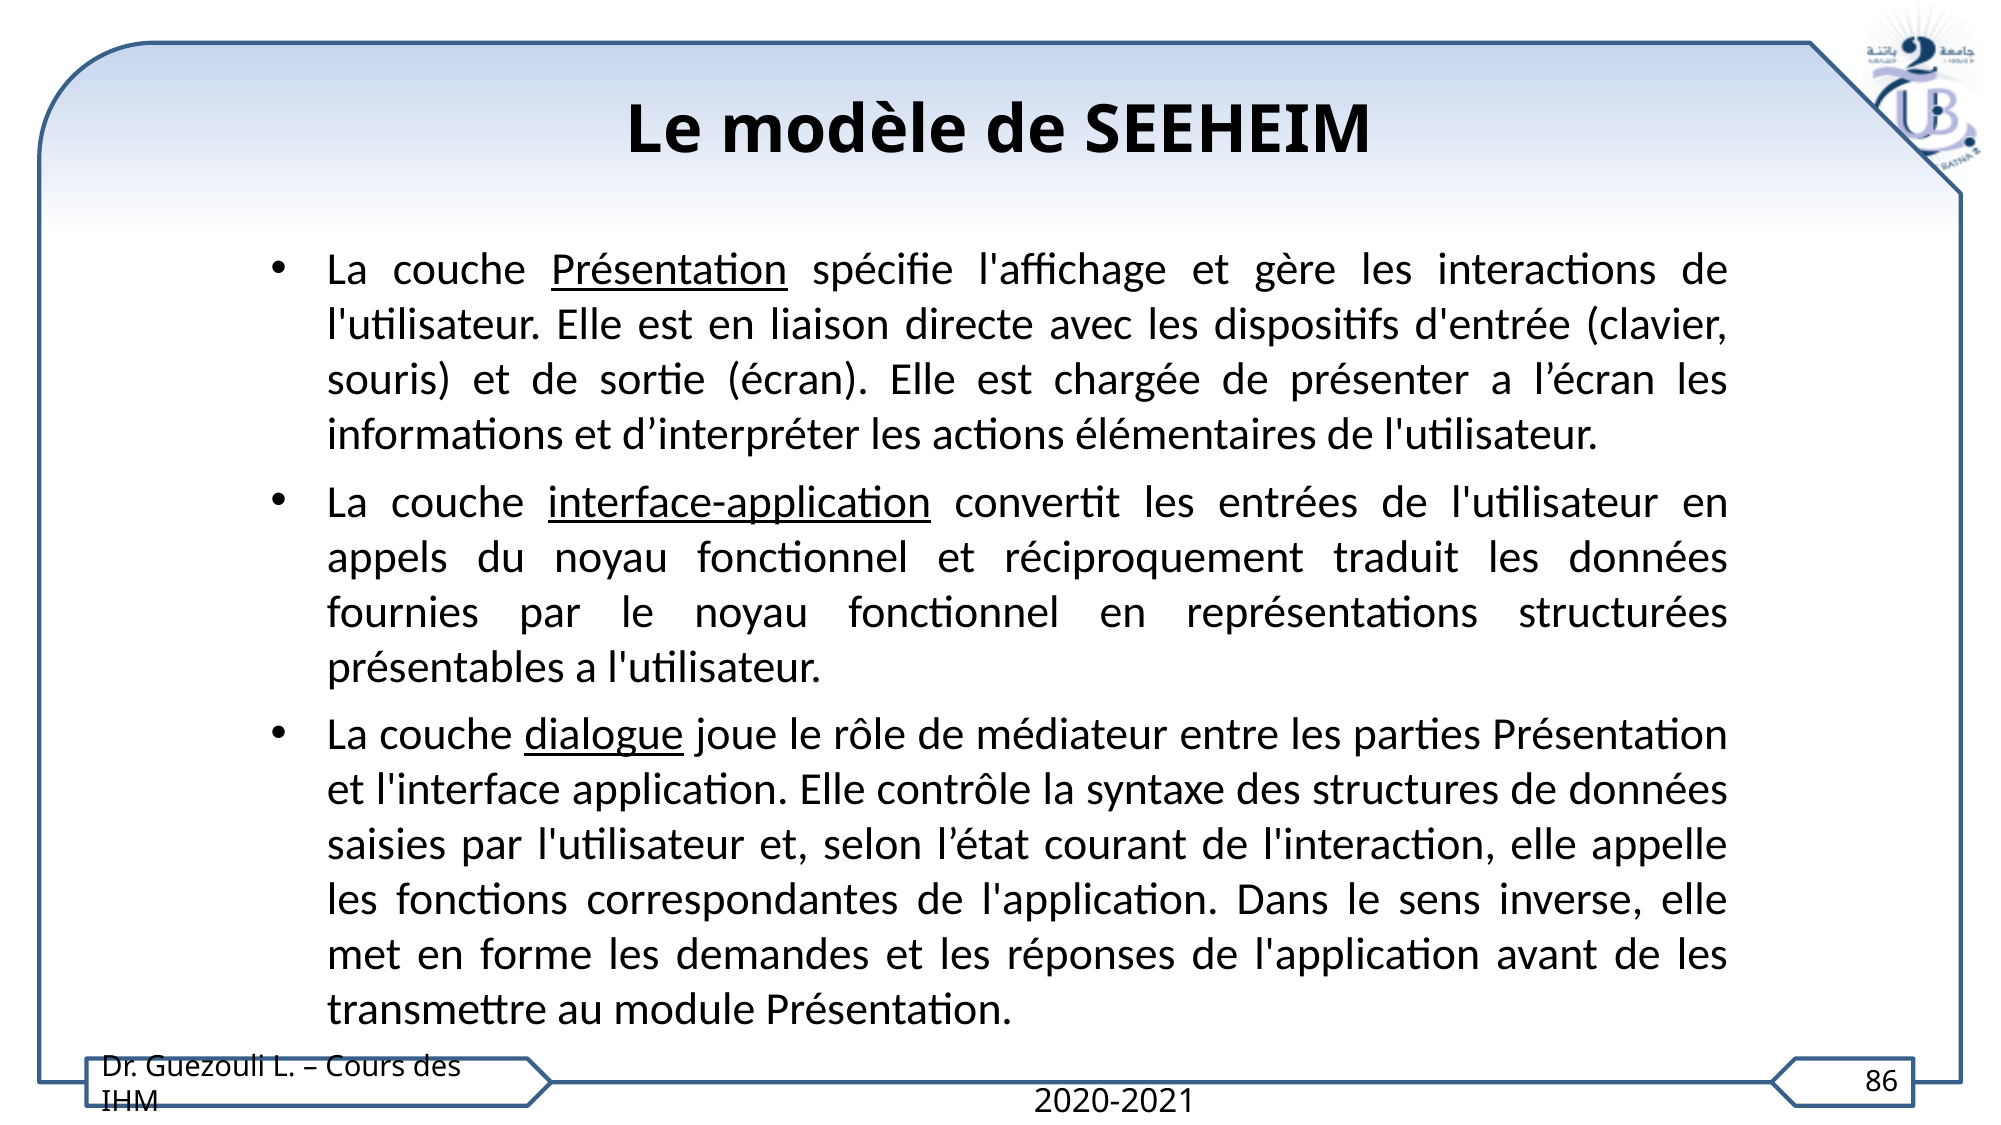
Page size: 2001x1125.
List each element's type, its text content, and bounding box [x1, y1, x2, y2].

title Le modèle de SEEHEIM [421, 78, 1579, 169]
text_box La couche Présentation spécifie l'affichage et gère les interactions de l'utilisateur. Elle est en liaison directe avec les dispositifs d'entrée (clavier, souris) et de sortie (écran). Elle est chargée de présenter a l’écran les informations et d’interpréter les actions élémentaires de l'utilisateur. La couche interface-application convertit les entrées de l'utilisateur en appels du noyau fonctionnel et réciproquement traduit les données fournies par le noyau fonctionnel en représentations structurées présentables a l'utilisateur. La couche dialogue joue le rôle de médiateur entre les parties Présentation et l'interface application. Elle contrôle la syntaxe des structures de données saisies par l'utilisateur et, selon l’état courant de l'interaction, elle appelle les fonctions correspondantes de l'application. Dans le sens inverse, elle met en forme les demandes et les réponses de l'application avant de les transmettre au module Présentation. [255, 231, 1745, 1083]
picture [1862, 0, 1985, 191]
